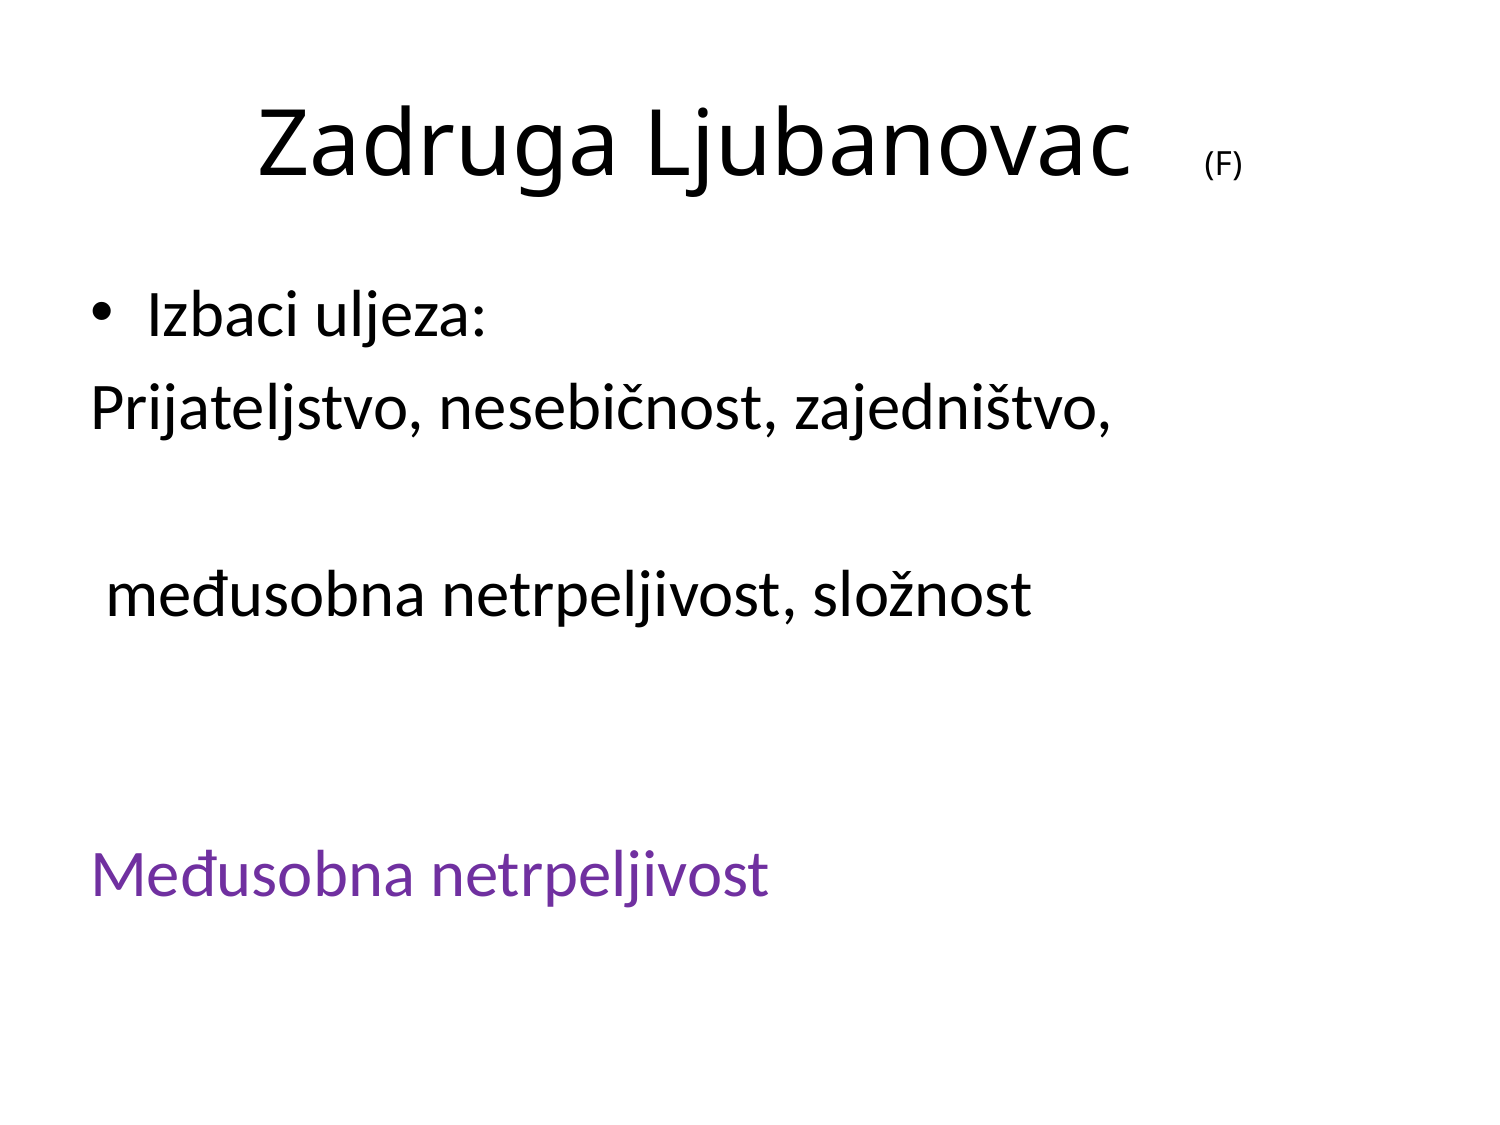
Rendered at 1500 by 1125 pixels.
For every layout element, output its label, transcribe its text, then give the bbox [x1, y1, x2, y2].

title Zadruga Ljubanovac (F) [75, 45, 1425, 233]
list Izbaci uljeza: Prijateljstvo, nesebičnost, zajedništvo, međusobna netrpeljivost, složnost Međusobna netrpeljivost [75, 262, 1425, 1005]
